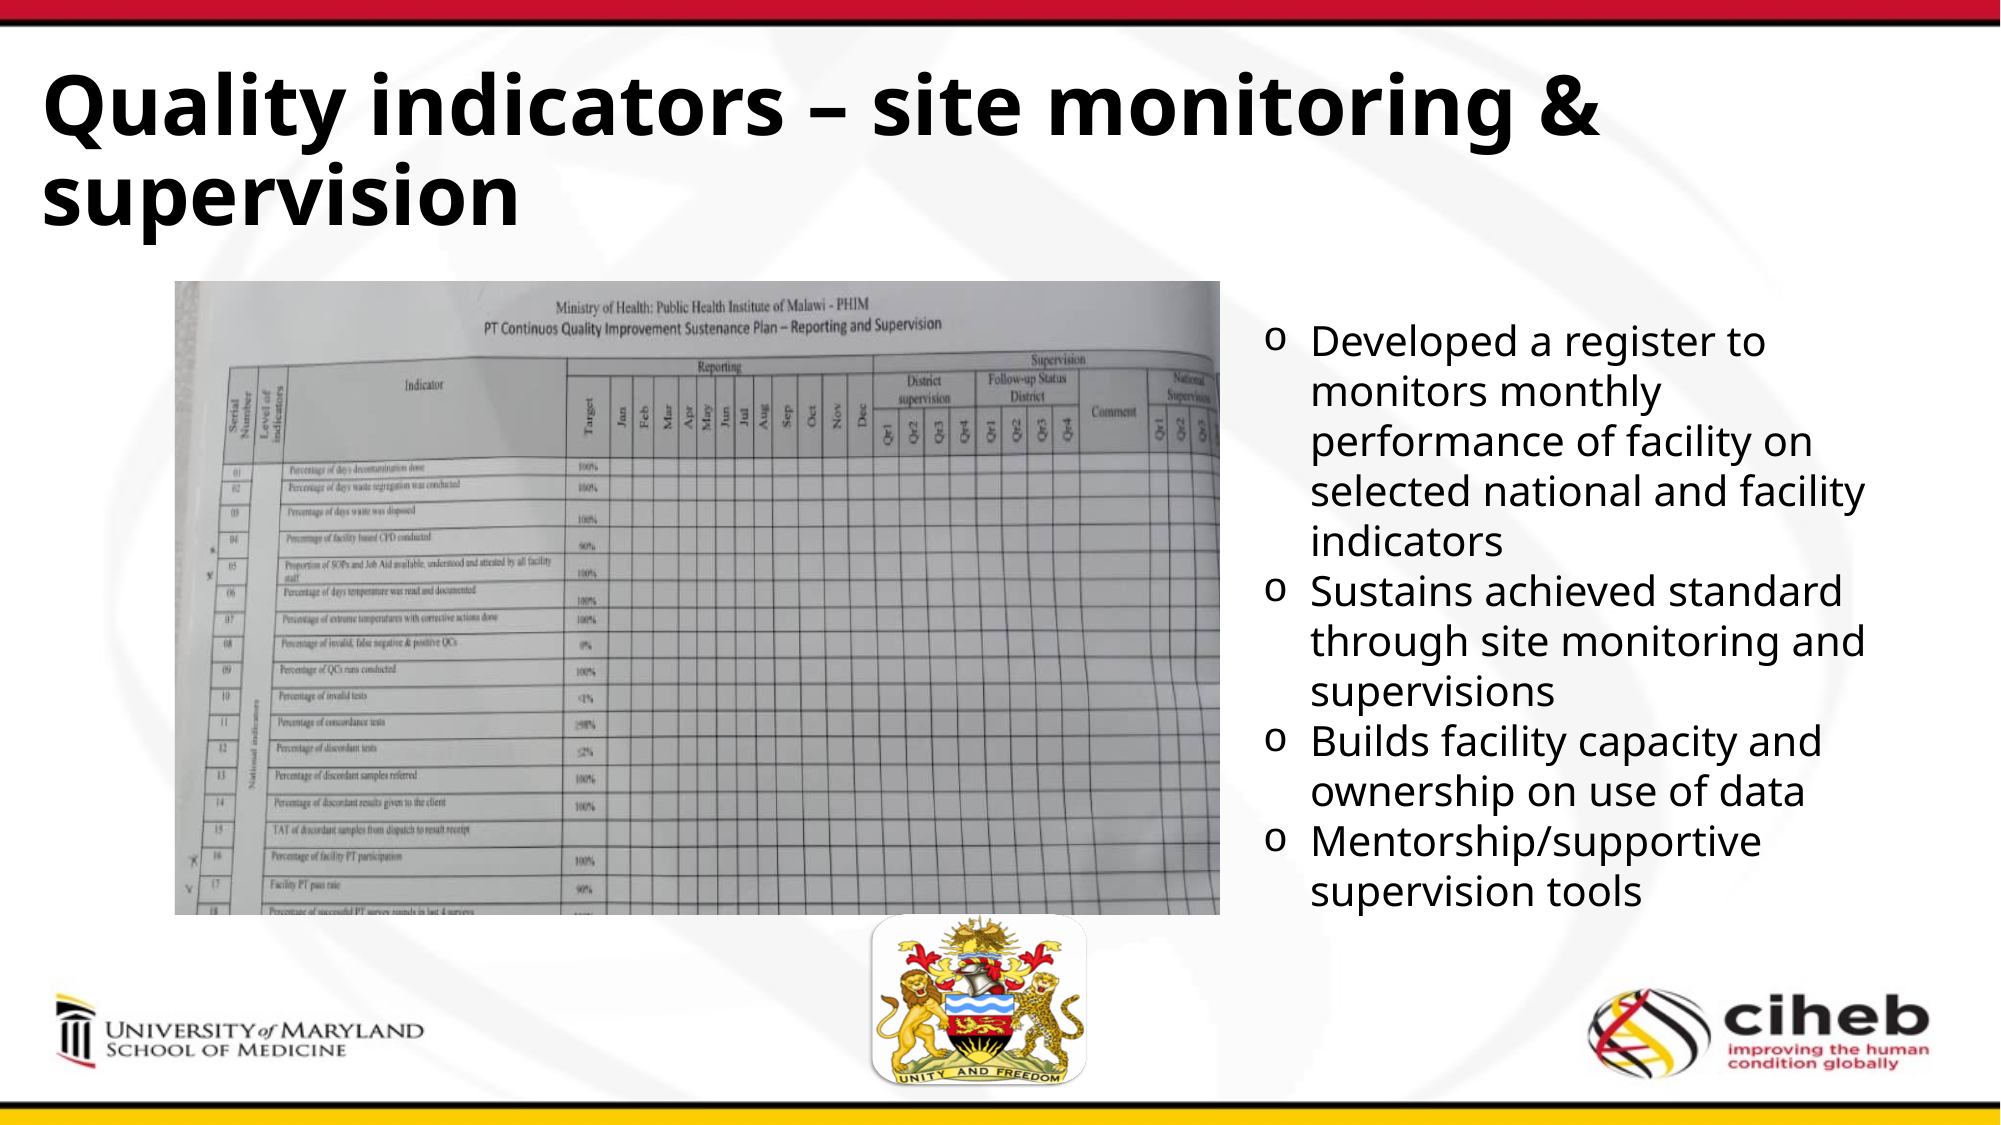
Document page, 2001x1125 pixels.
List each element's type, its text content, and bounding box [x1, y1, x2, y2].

text_box Developed a register to monitors monthly performance of facility on selected national and facility indicators Sustains achieved standard through site monitoring and supervisions Builds facility capacity and ownership on use of data Mentorship/supportive supervision tools [1248, 307, 1936, 923]
picture [0, 0, 2001, 1125]
title Quality indicators – site monitoring & supervision [26, 59, 2000, 247]
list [379, 75, 1014, 1121]
